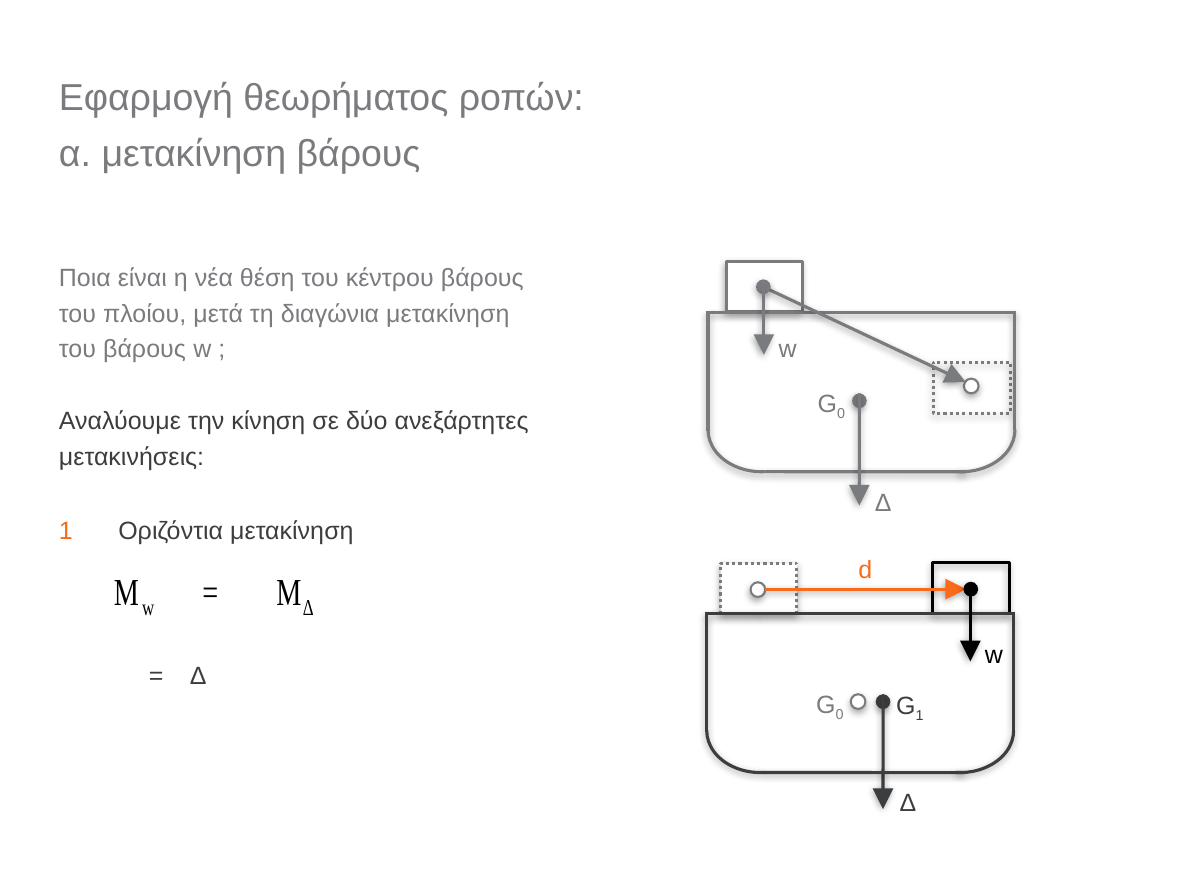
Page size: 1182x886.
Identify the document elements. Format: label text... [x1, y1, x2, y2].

text_box [725, 261, 803, 309]
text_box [764, 287, 966, 383]
text_box Ποια είναι η νέα θέση του κέντρου βάρους του πλοίου, μετά τη διαγώνια μετακίνηση του βάρους w ; [59, 247, 544, 371]
text_box [931, 561, 1010, 610]
text_box d [840, 541, 891, 588]
text_box [720, 563, 798, 610]
text_box [962, 581, 979, 597]
text_box [755, 278, 772, 292]
text_box 1 Οριζόντια μετακίνηση [59, 501, 544, 552]
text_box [704, 612, 1015, 773]
text_box [749, 581, 766, 598]
text_box Αναλύουμε την κίνηση σε δύο ανεξάρτητες μετακινήσεις: [59, 391, 544, 478]
title Εφαρμογή θεωρήματος ροπών: α. μετακίνηση βάρους [59, 59, 1123, 178]
text_box Δ [858, 481, 909, 523]
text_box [706, 312, 1017, 473]
text_box Δ [882, 782, 934, 823]
